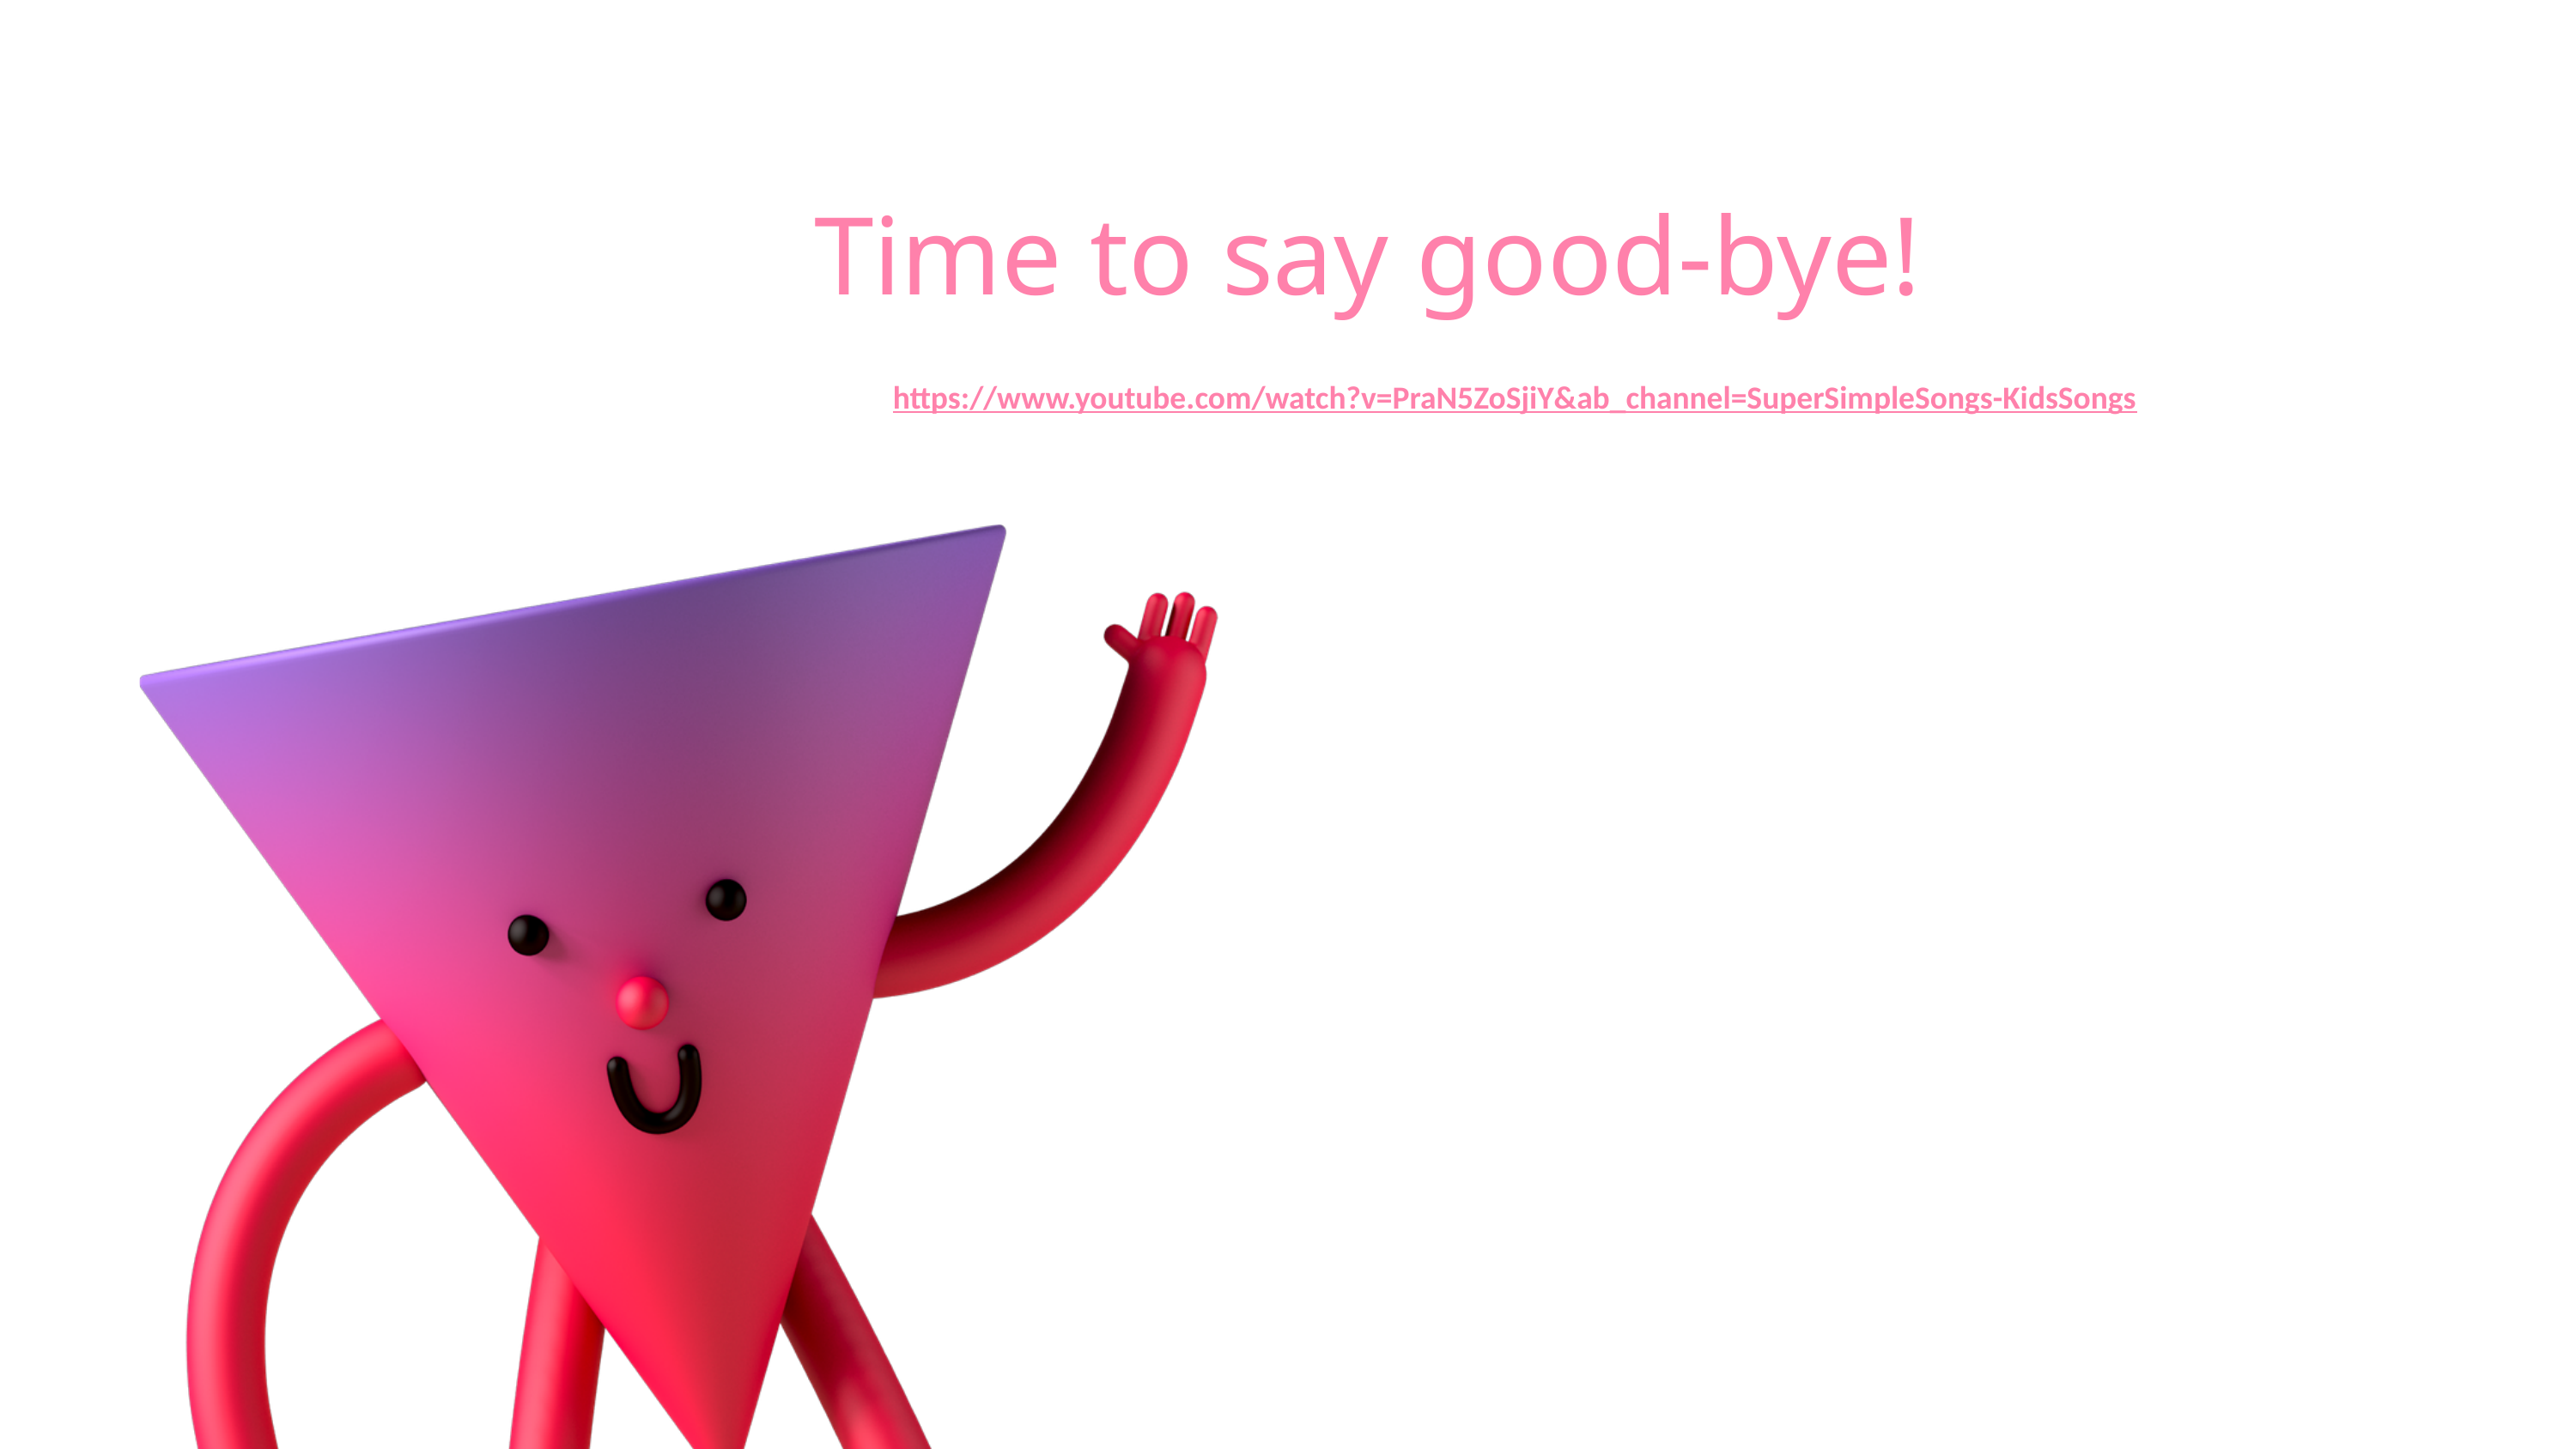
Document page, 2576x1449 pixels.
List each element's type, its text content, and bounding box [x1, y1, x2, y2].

picture [139, 524, 1218, 1449]
text_box https://www.youtube.com/watch?v=PraN5ZoSjiY&ab_channel=SuperSimpleSongs-KidsSongs [879, 370, 2168, 421]
text_box Time to say good-bye! [579, 220, 2157, 317]
